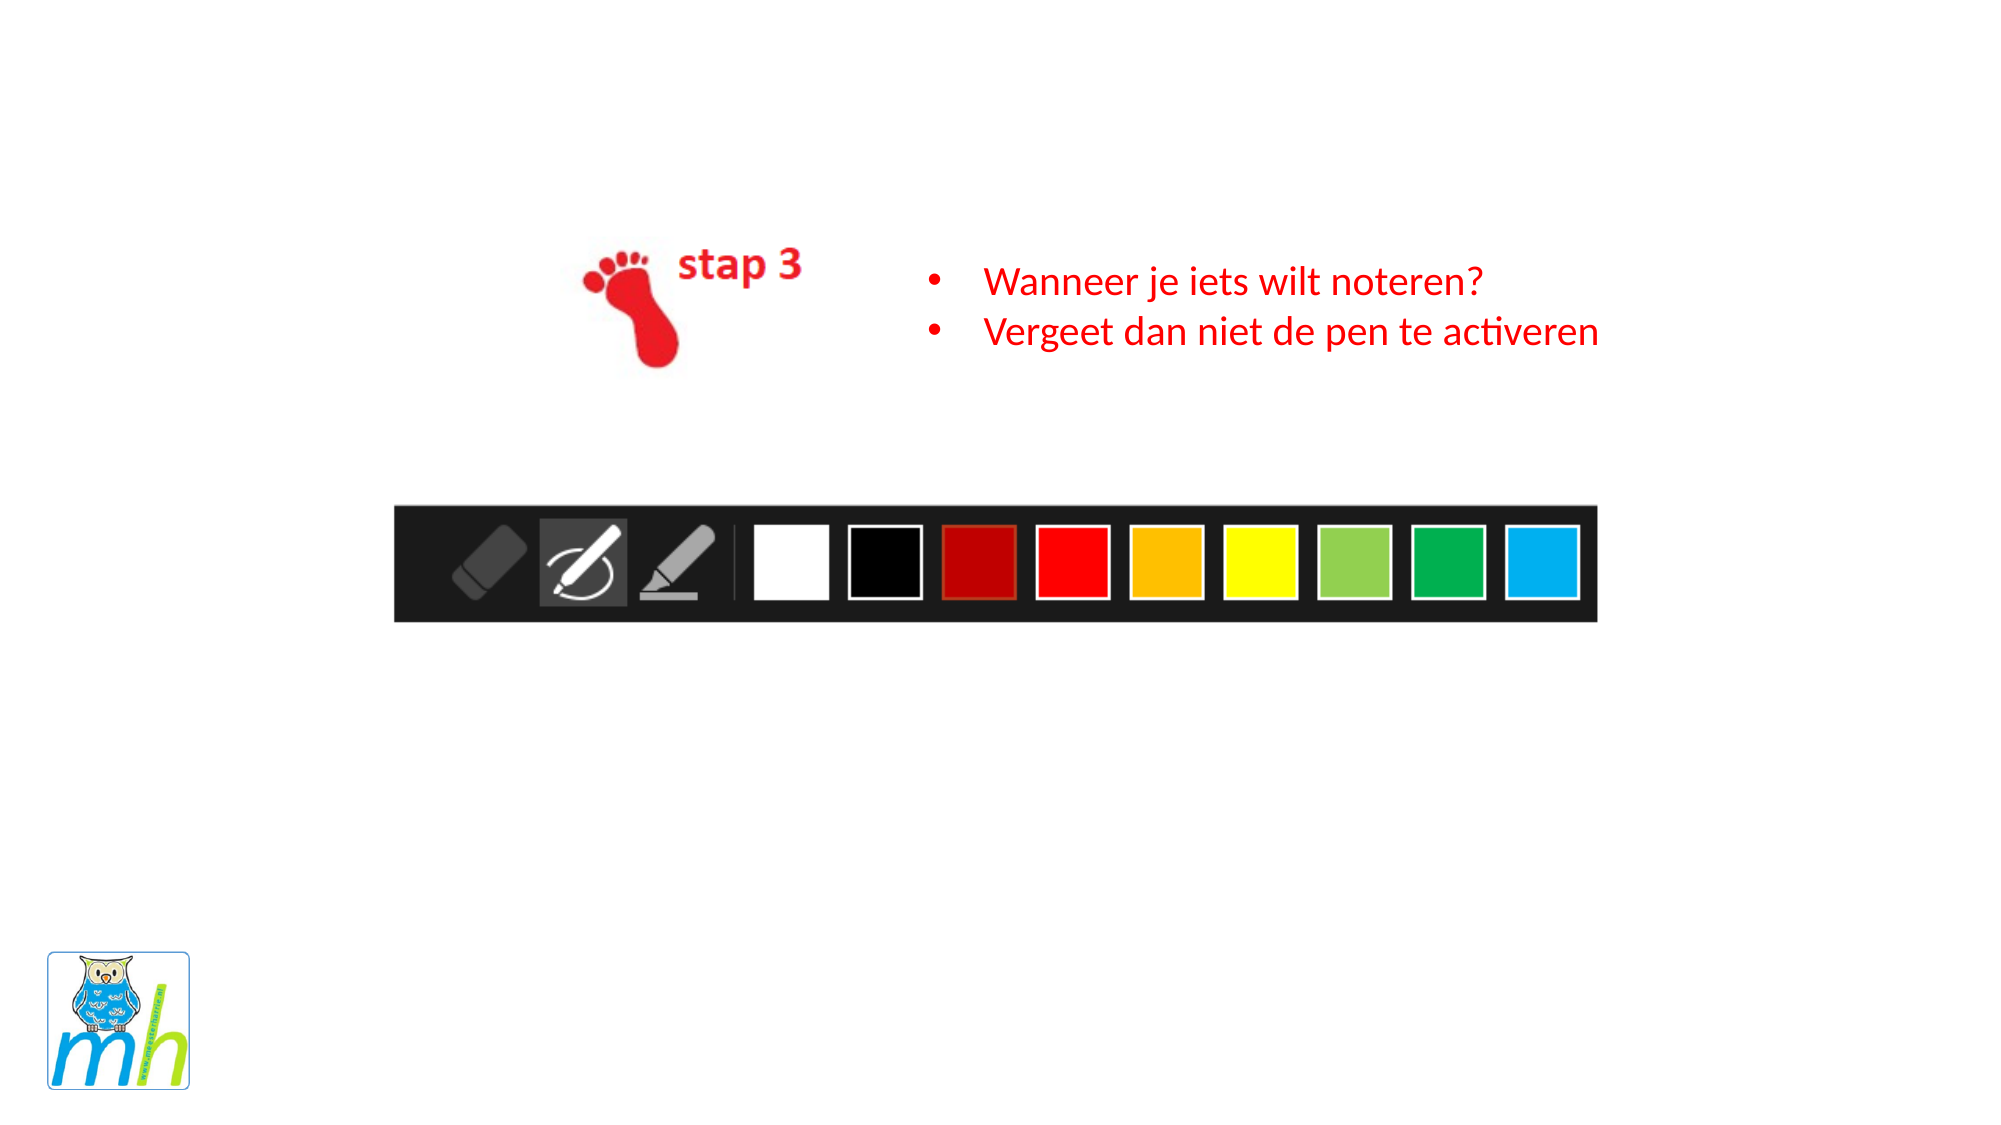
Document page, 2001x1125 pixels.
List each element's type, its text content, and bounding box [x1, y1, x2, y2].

picture [371, 456, 1629, 668]
picture [559, 226, 866, 383]
text_box Wanneer je iets wilt noteren? Vergeet dan niet de pen te activeren [912, 246, 1660, 362]
picture [41, 948, 196, 1093]
